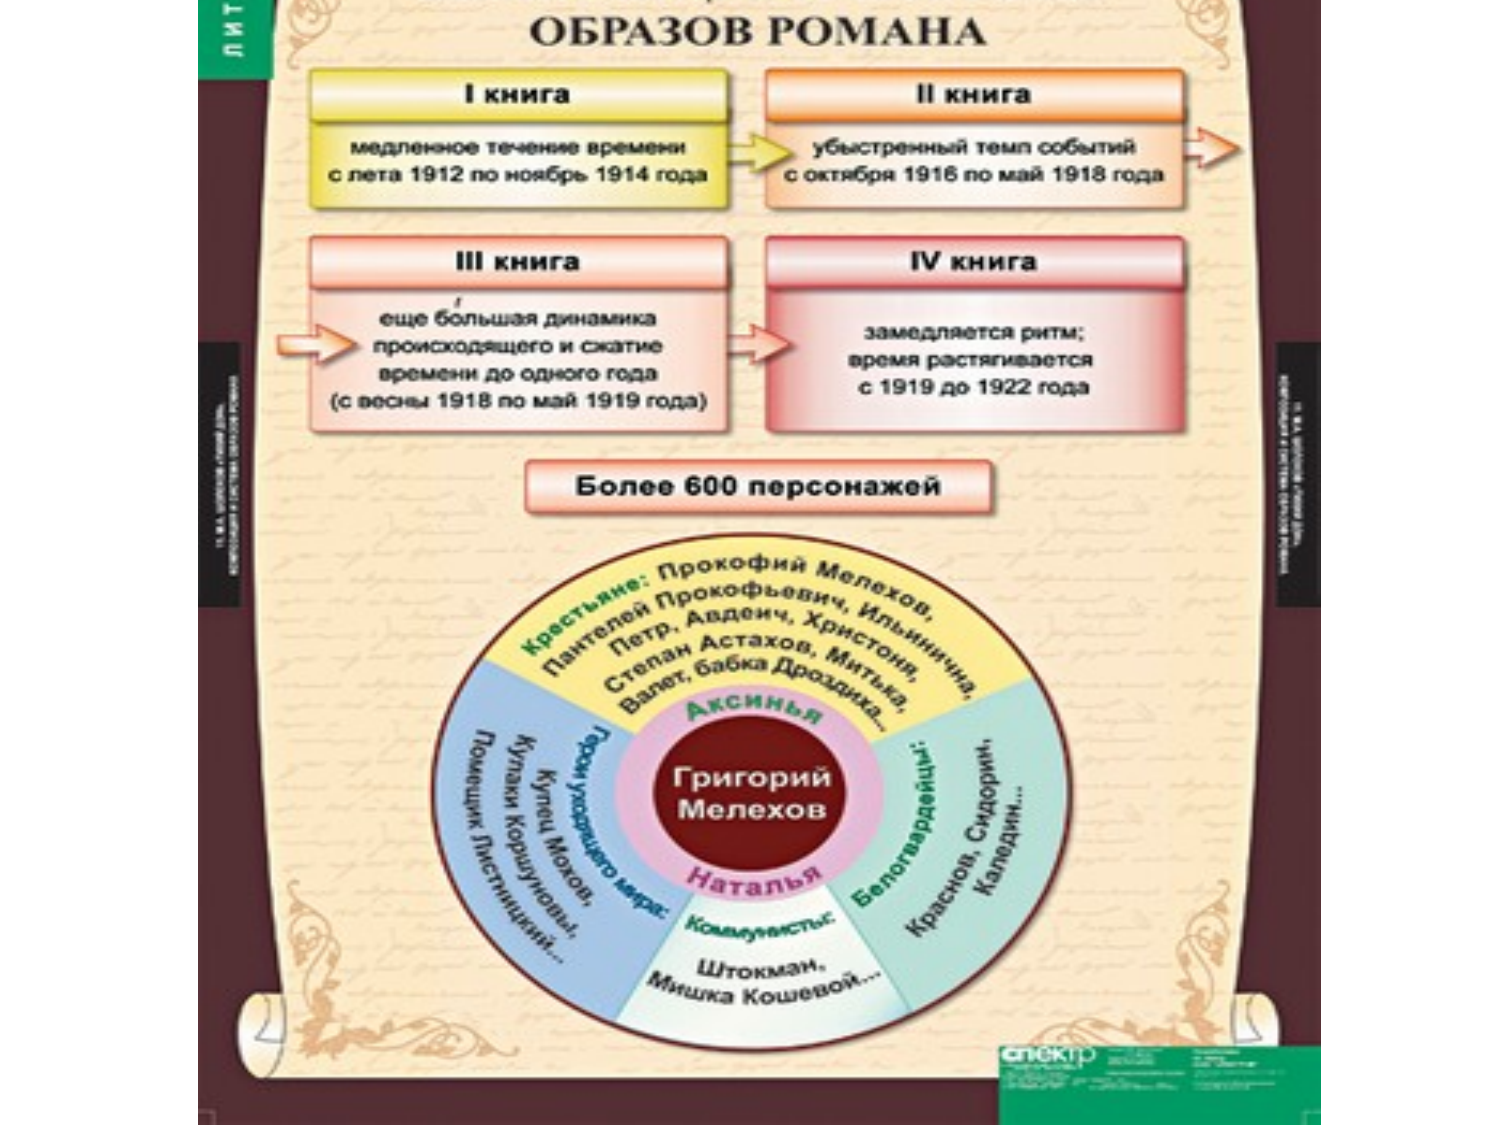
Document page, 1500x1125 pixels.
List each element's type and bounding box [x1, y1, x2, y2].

picture [197, 0, 1321, 1125]
